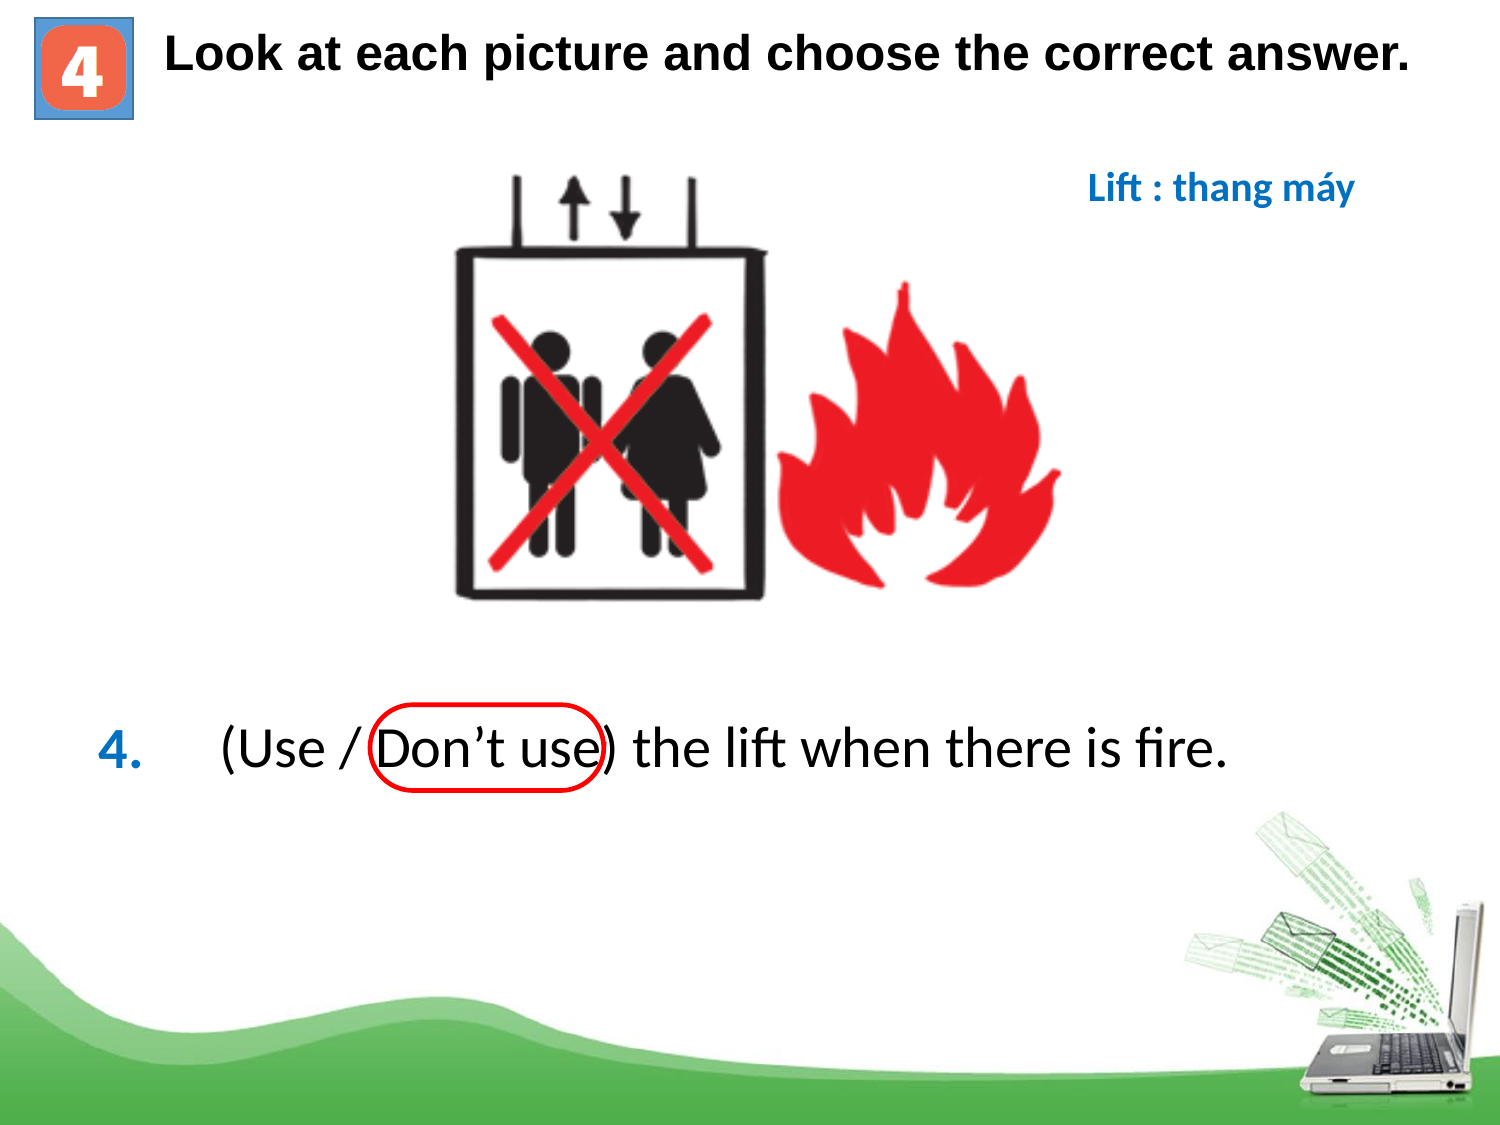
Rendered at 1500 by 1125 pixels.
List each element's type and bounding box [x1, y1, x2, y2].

picture [0, 0, 1500, 1125]
text_box [84, 702, 1300, 859]
